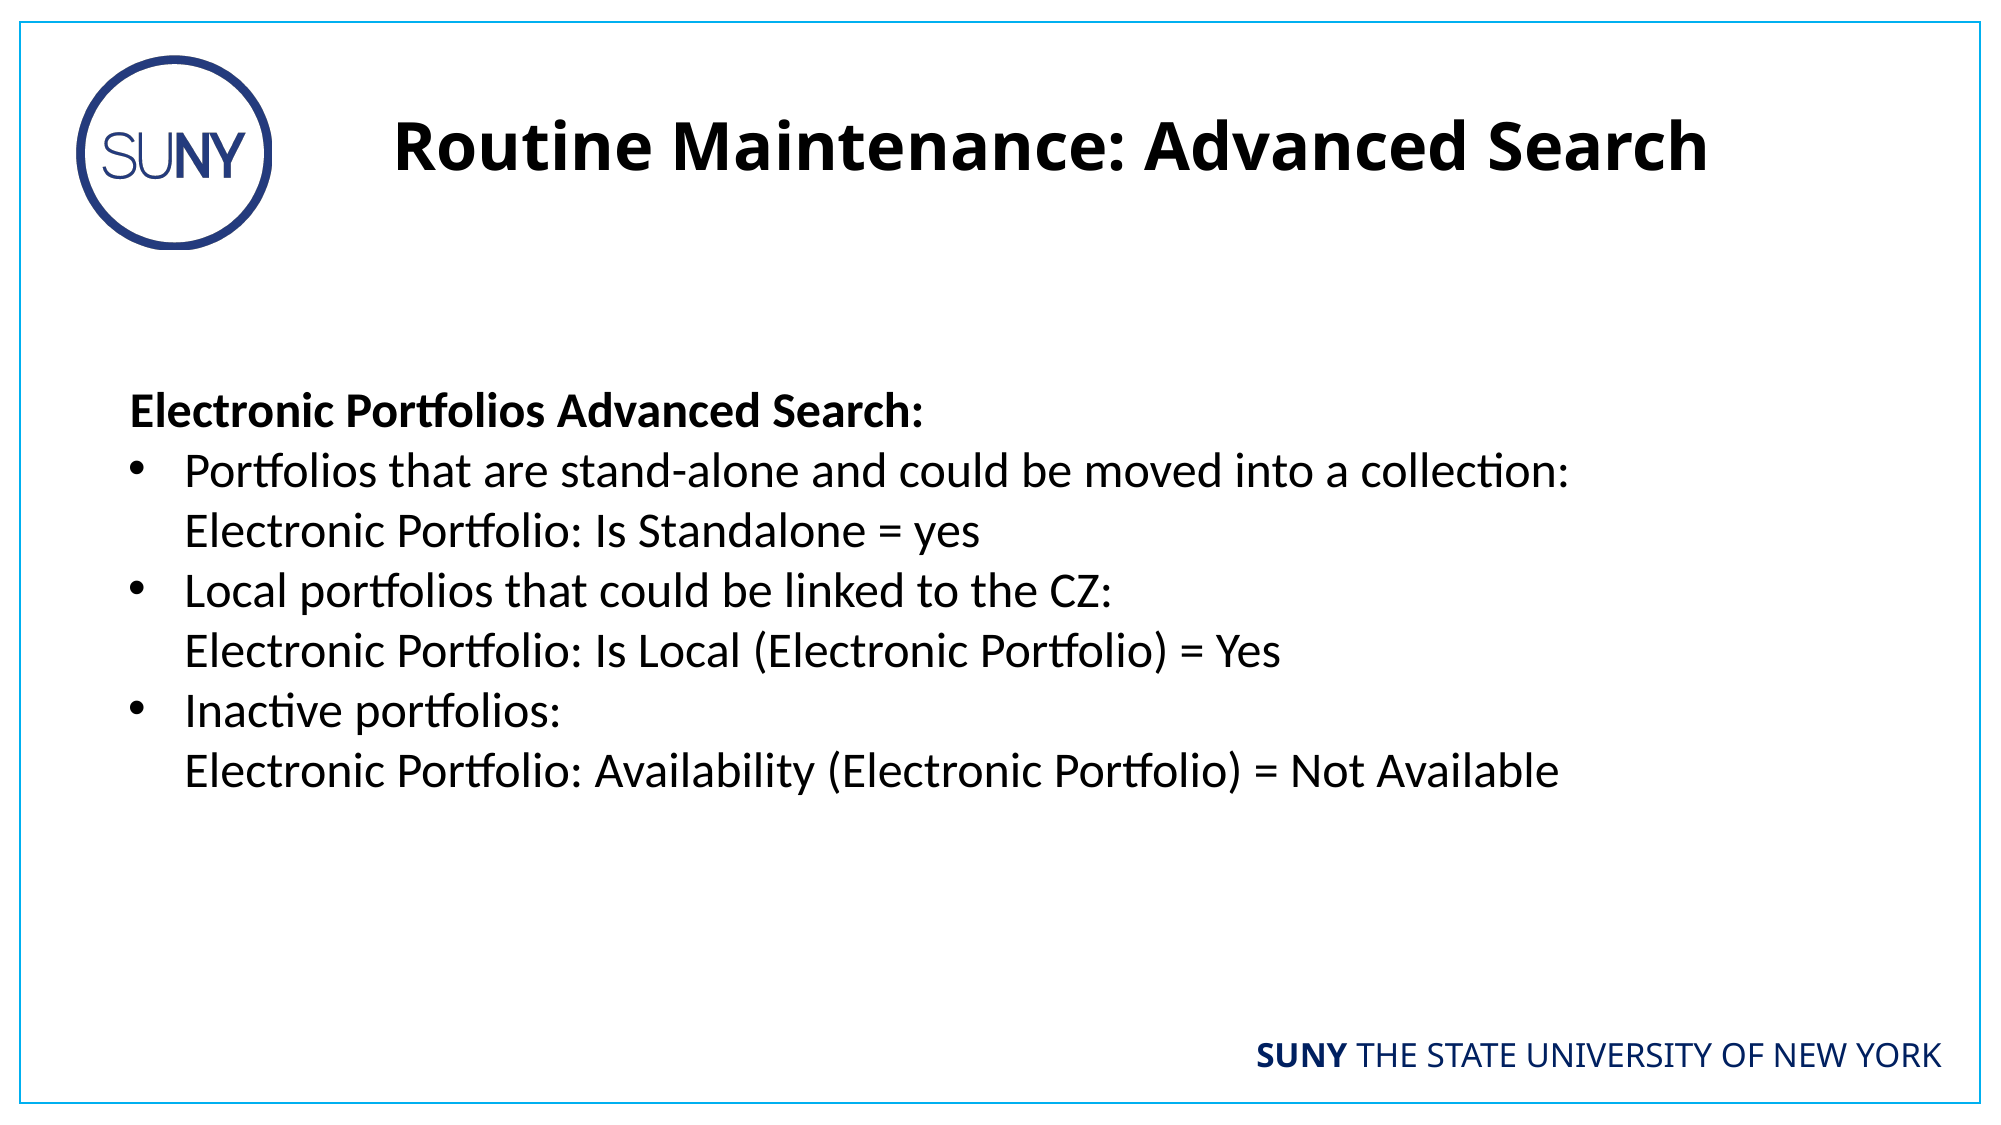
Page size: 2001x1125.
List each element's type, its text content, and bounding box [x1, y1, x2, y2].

text_box Routine Maintenance: Advanced Search [302, 95, 1802, 191]
picture [76, 55, 272, 250]
text_box Electronic Portfolios Advanced Search: Portfolios that are stand-alone and could be moved into a collection: Electronic Portfolio: Is Standalone = yes Local portfolios that could be linked to the CZ: Electronic Portfolio: Is Local (Electronic Portfolio) = Yes Inactive portfolios: Electronic Portfolio: Availability (Electronic Portfolio) = Not Available [64, 362, 1936, 812]
